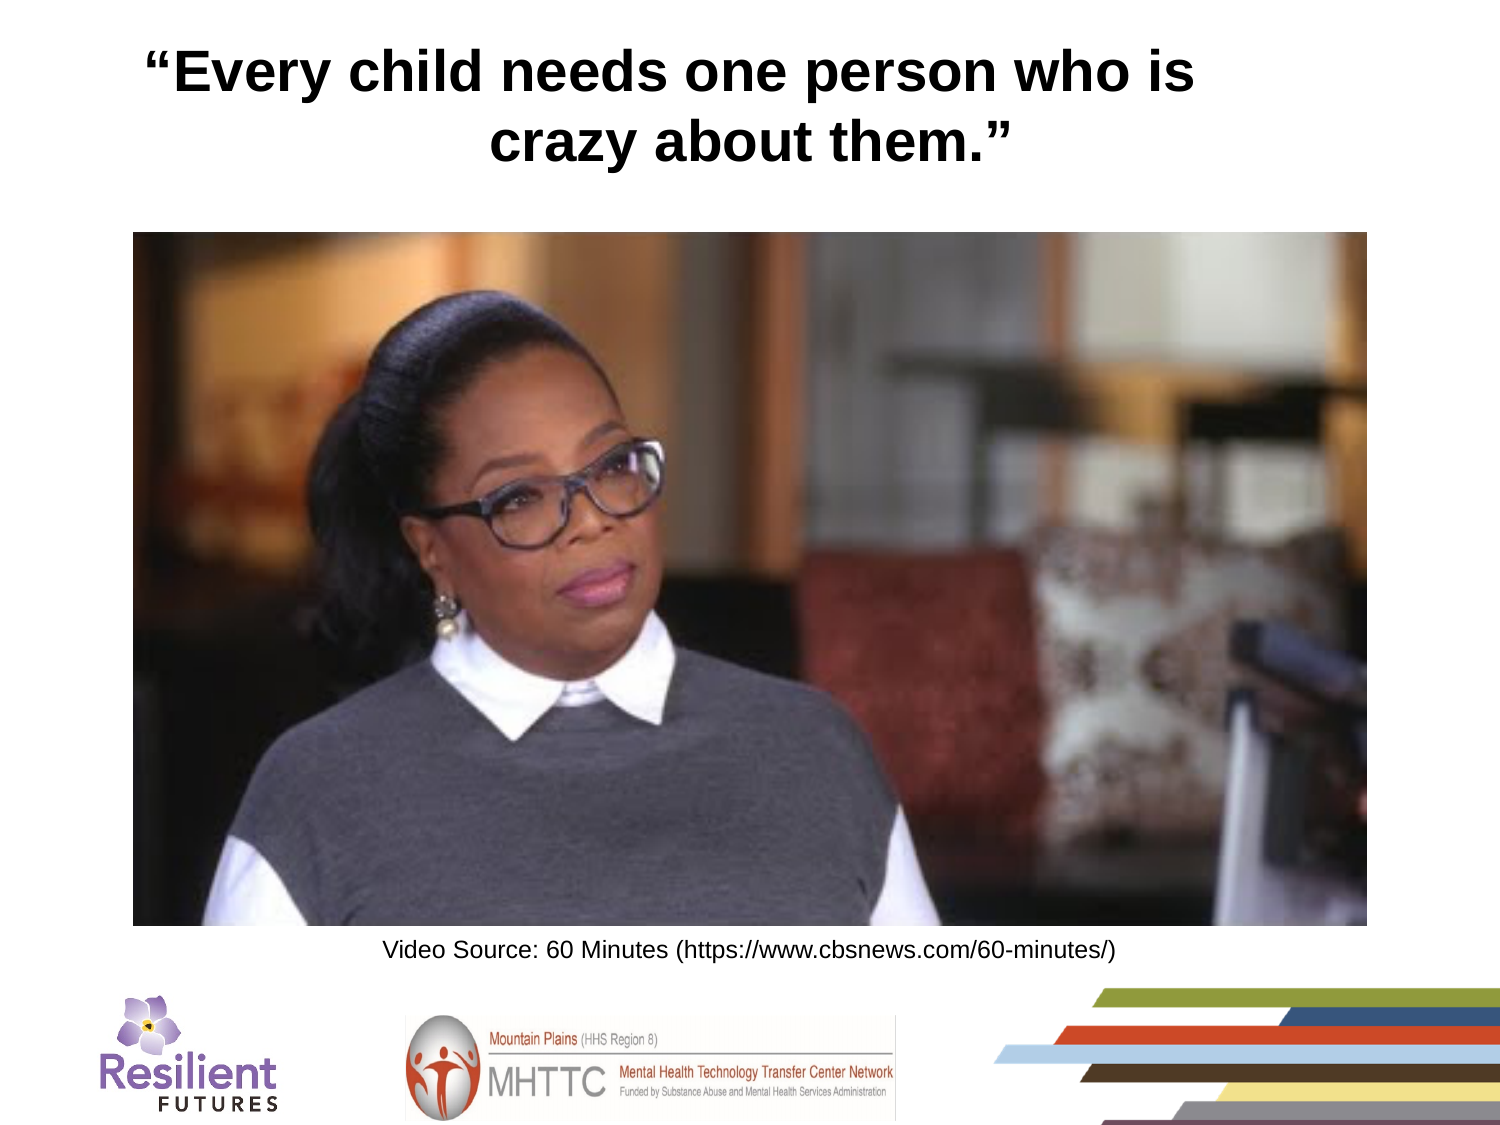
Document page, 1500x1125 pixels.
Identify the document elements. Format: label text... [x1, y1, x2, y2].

picture [967, 971, 1500, 1125]
text_box Video Source: 60 Minutes (https://www.cbsnews.com/60-minutes/) [312, 927, 1188, 971]
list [132, 231, 1368, 927]
picture [86, 982, 291, 1125]
title “Every child needs one person who is crazy about them.” -Urie Bronfenbrenner, 1977 [50, 25, 1470, 316]
picture [401, 1010, 900, 1125]
